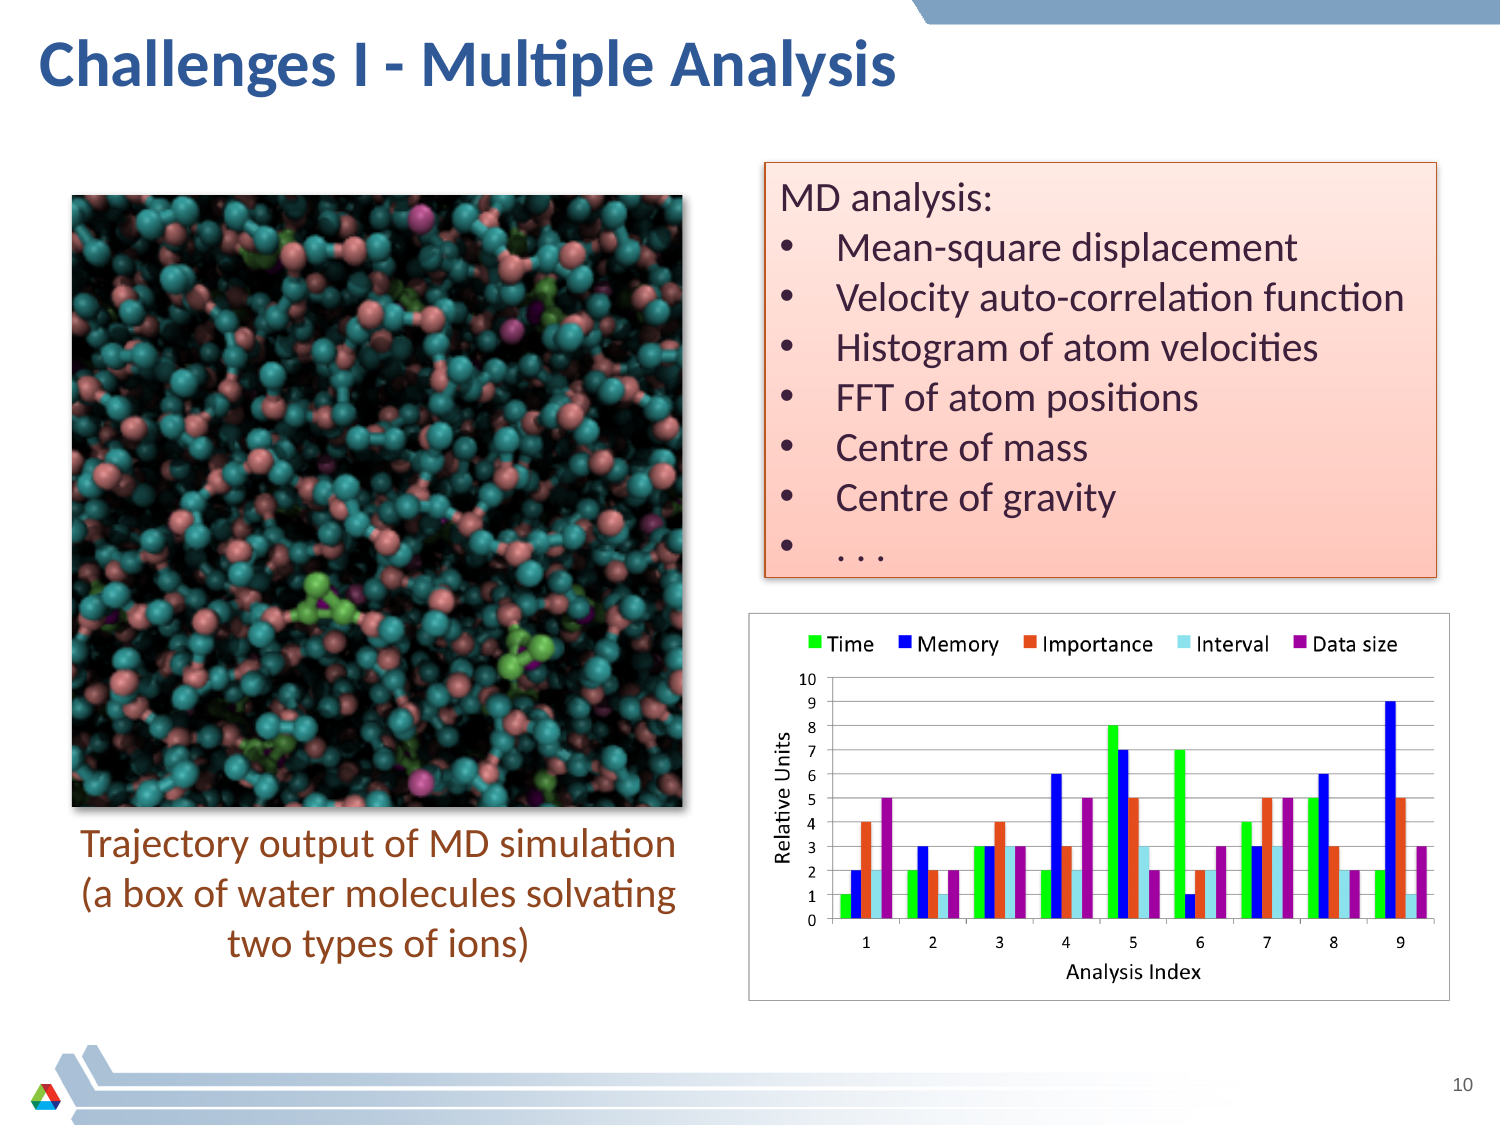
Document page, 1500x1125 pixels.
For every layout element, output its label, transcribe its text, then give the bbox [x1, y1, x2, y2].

picture [71, 195, 683, 807]
text_box MD analysis: Mean-square displacement Velocity auto-correlation function Histogram of atom velocities FFT of atom positions Centre of mass Centre of gravity . . . [764, 162, 1437, 578]
text_box Trajectory output of MD simulation (a box of water molecules solvating two types of ions) [62, 808, 695, 974]
picture [0, 1037, 1500, 1125]
title Challenges I - Multiple Analysis [24, 12, 1375, 200]
picture [747, 612, 1451, 1002]
slide_number 10 [1437, 1065, 1500, 1125]
picture [0, 0, 1500, 26]
